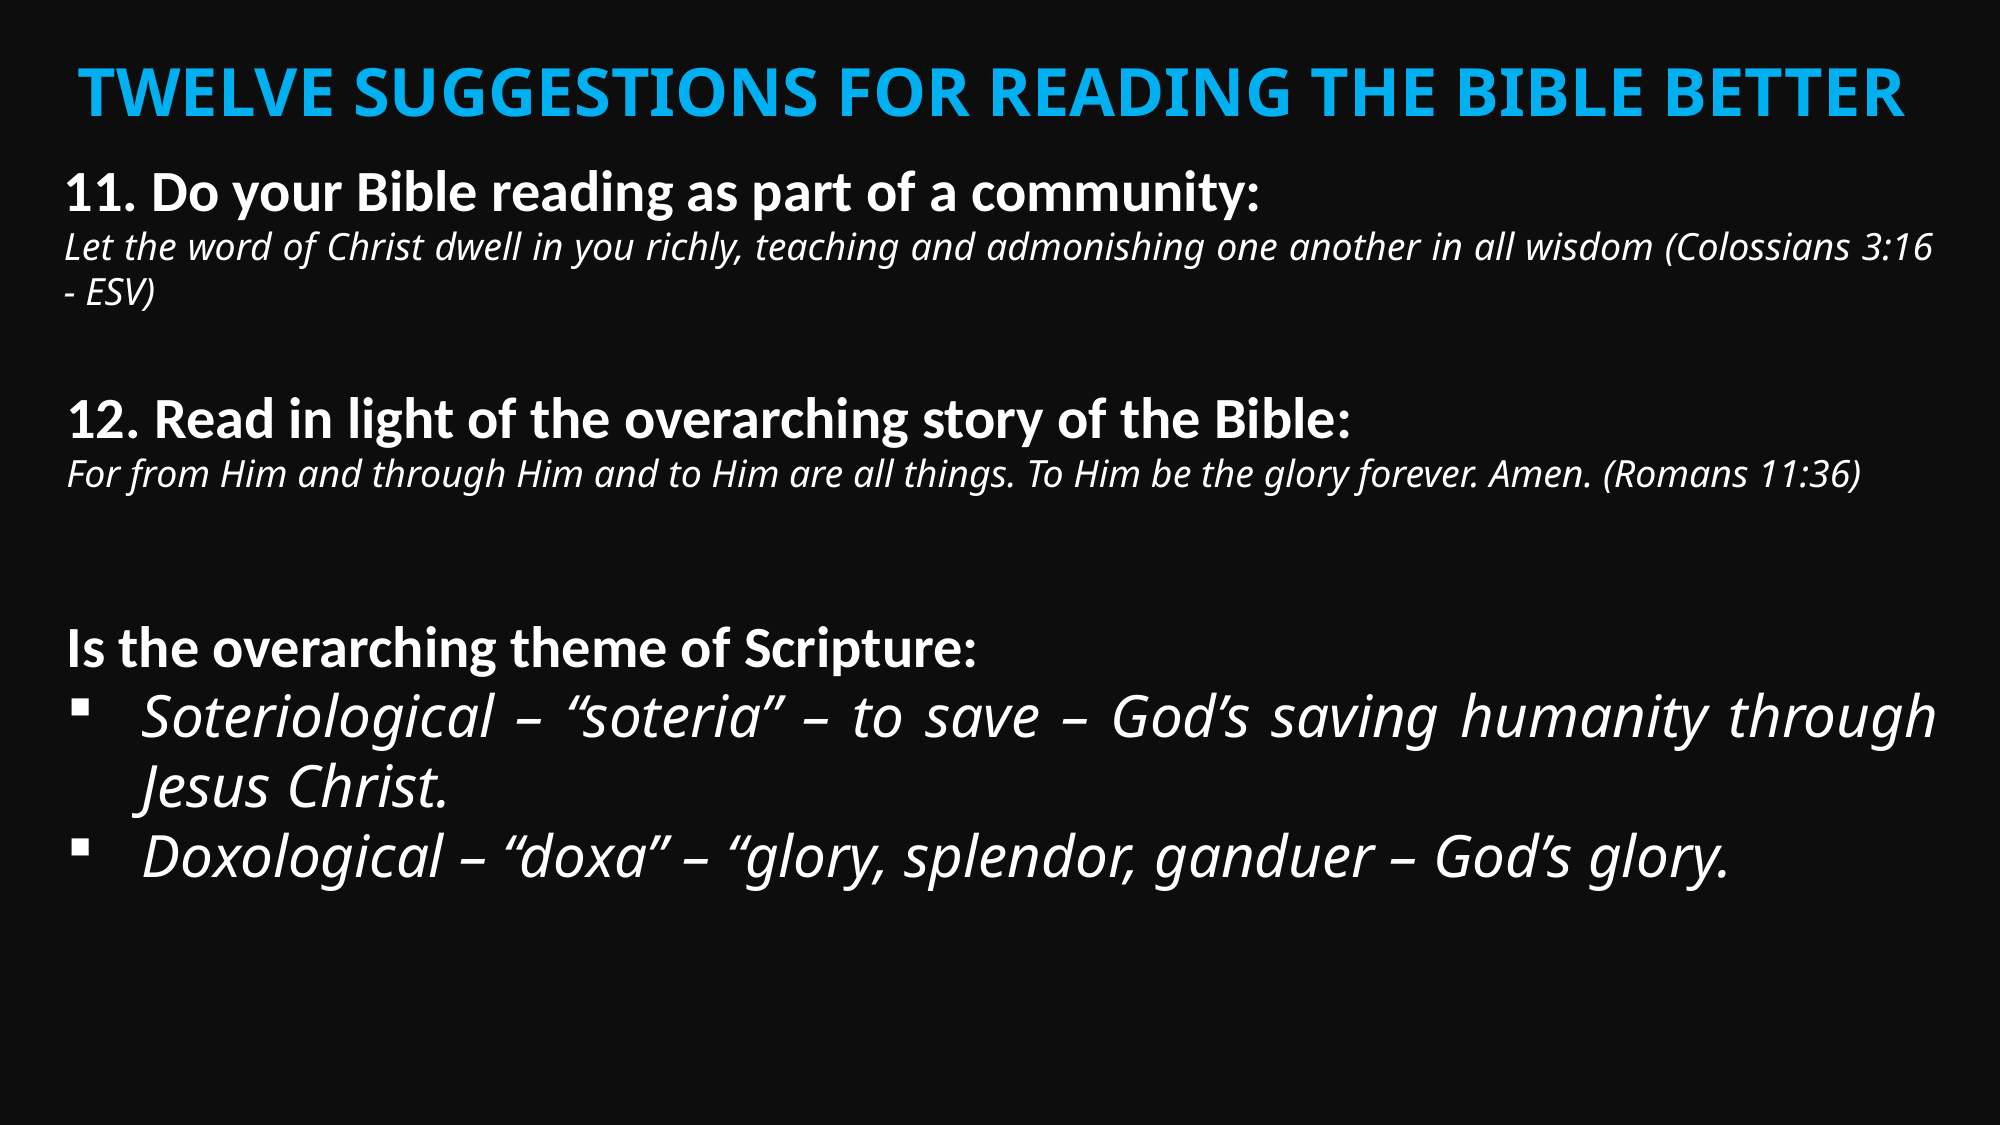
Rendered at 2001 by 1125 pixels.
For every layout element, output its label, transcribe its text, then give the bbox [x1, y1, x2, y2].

text_box 11. Do your Bible reading as part of a community: Let the word of Christ dwell in you richly, teaching and admonishing one another in all wisdom (Colossians 3:16 - ESV) [49, 145, 1951, 321]
subtitle Twelve Suggestions for Reading the Bible Better [34, 42, 1951, 184]
text_box Is the overarching theme of Scripture: Soteriological – “soteria” – to save – God’s saving humanity through Jesus Christ. Doxological – “doxa” – “glory, splendor, ganduer – God’s glory. [52, 602, 1954, 897]
text_box 12. Read in light of the overarching story of the Bible: For from Him and through Him and to Him are all things. To Him be the glory forever. Amen. (Romans 11:36) [51, 372, 1953, 503]
